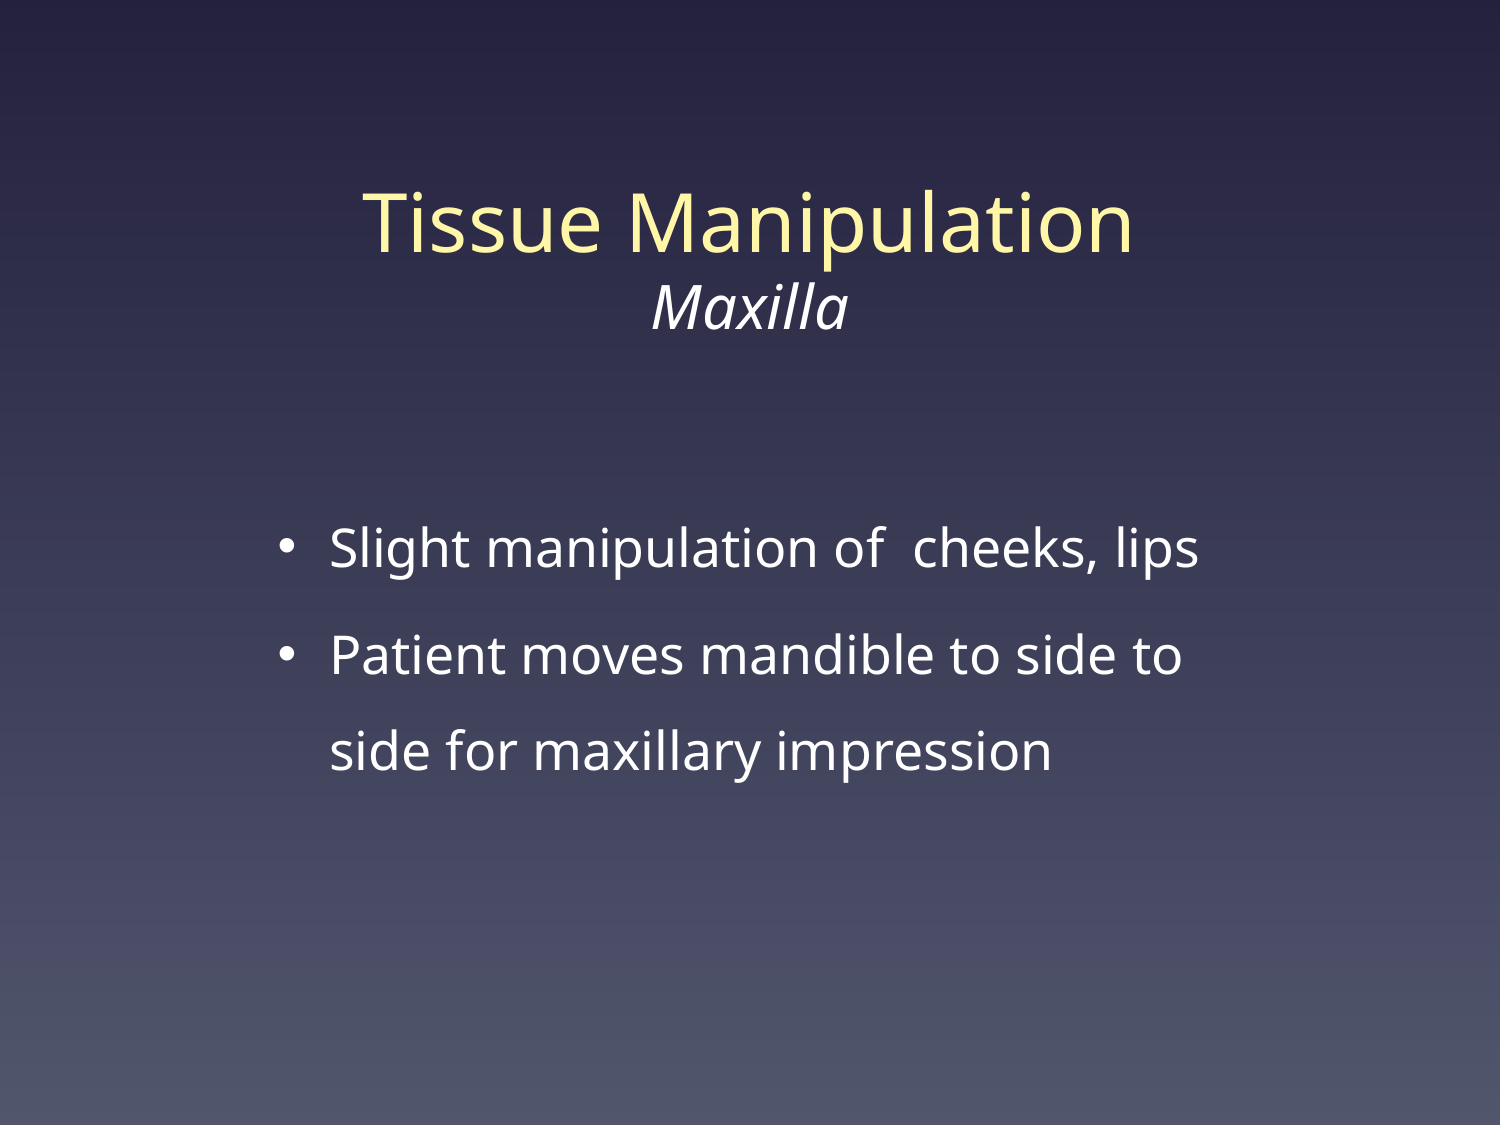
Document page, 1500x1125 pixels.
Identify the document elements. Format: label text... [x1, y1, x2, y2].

title Tissue Manipulation Maxilla [112, 162, 1388, 350]
list Slight manipulation of cheeks, lips Patient moves mandible to side to side for maxillary impression [262, 425, 1217, 838]
